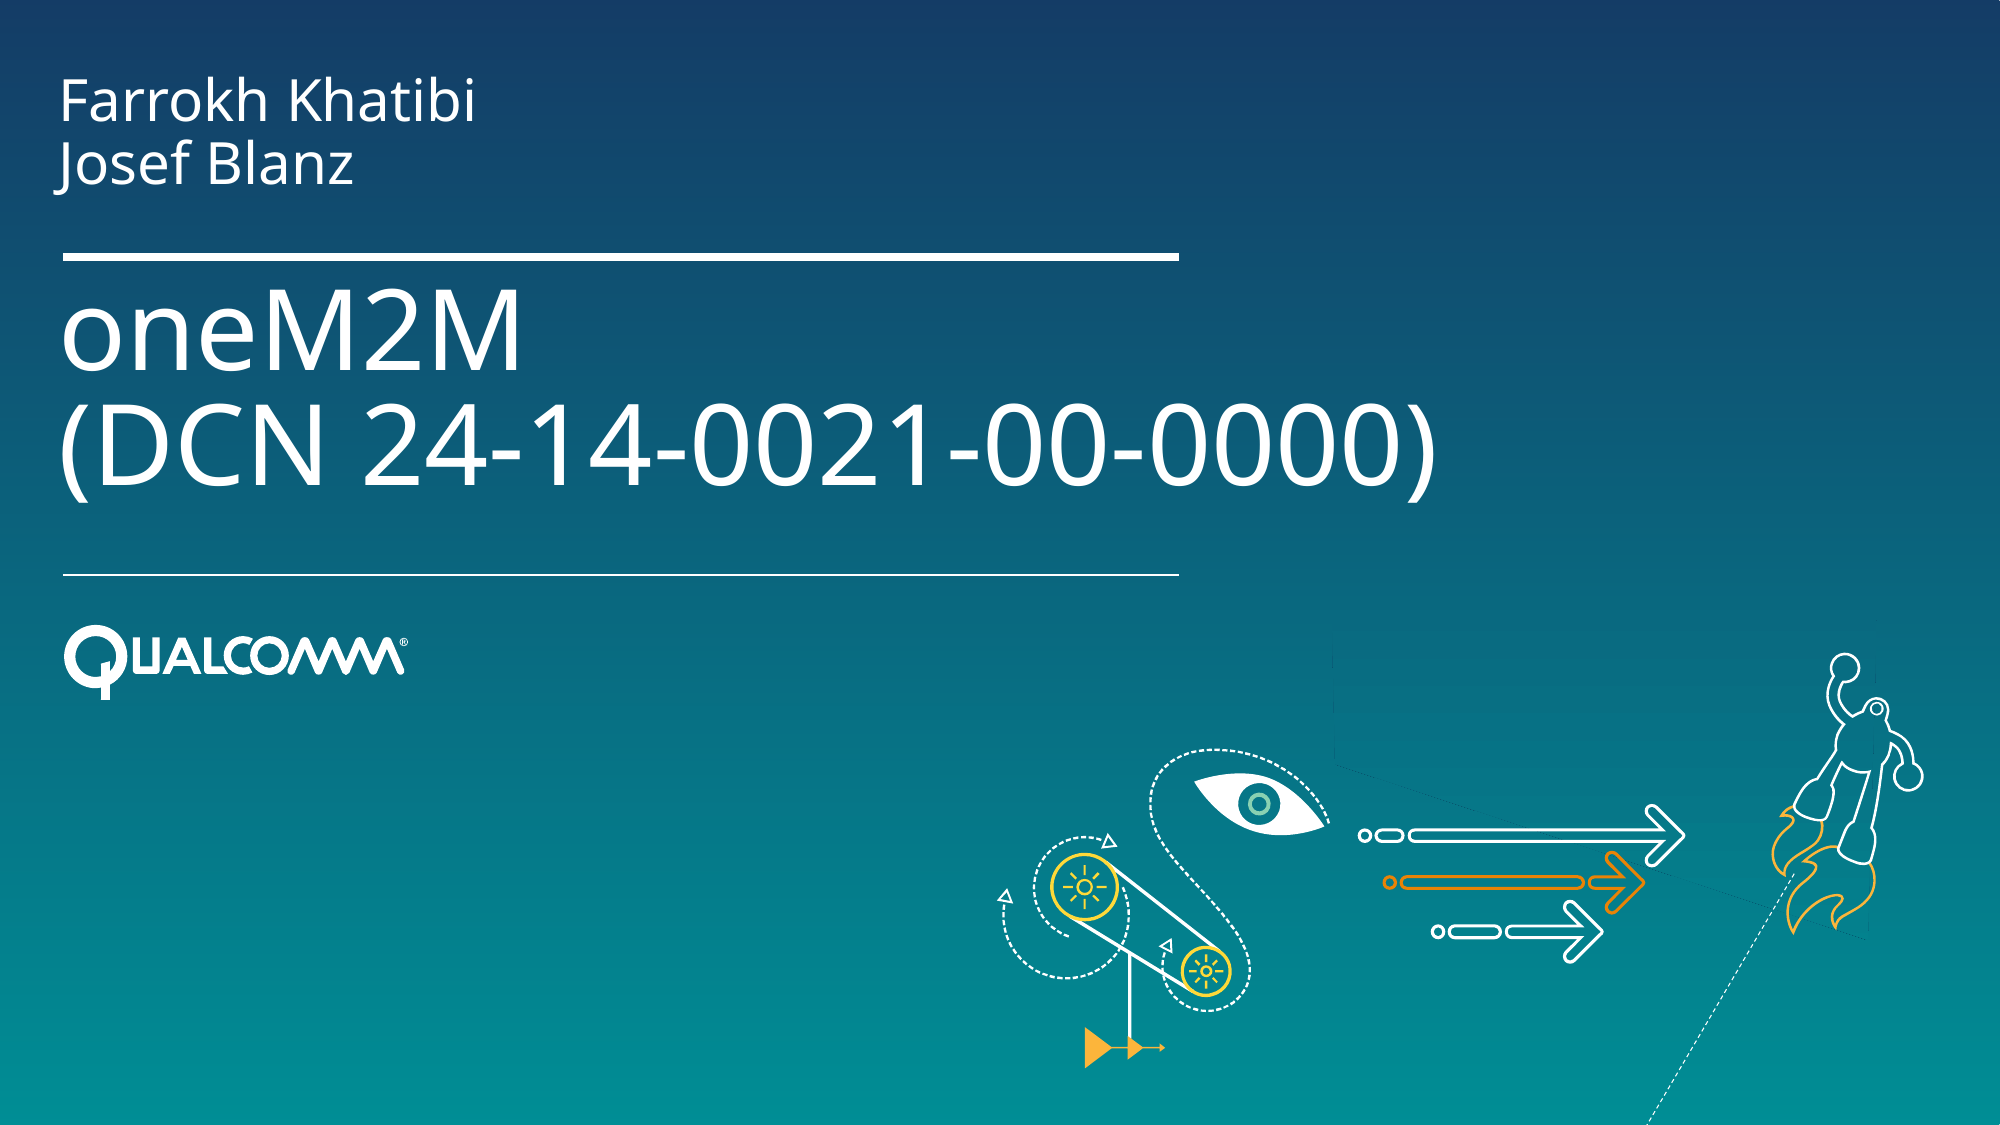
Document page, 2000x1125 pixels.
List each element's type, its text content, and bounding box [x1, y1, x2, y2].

title oneM2M (DCN 24-14-0021-00-0000) [43, 279, 1838, 643]
subtitle Farrokh Khatibi Josef Blanz [43, 63, 1202, 206]
